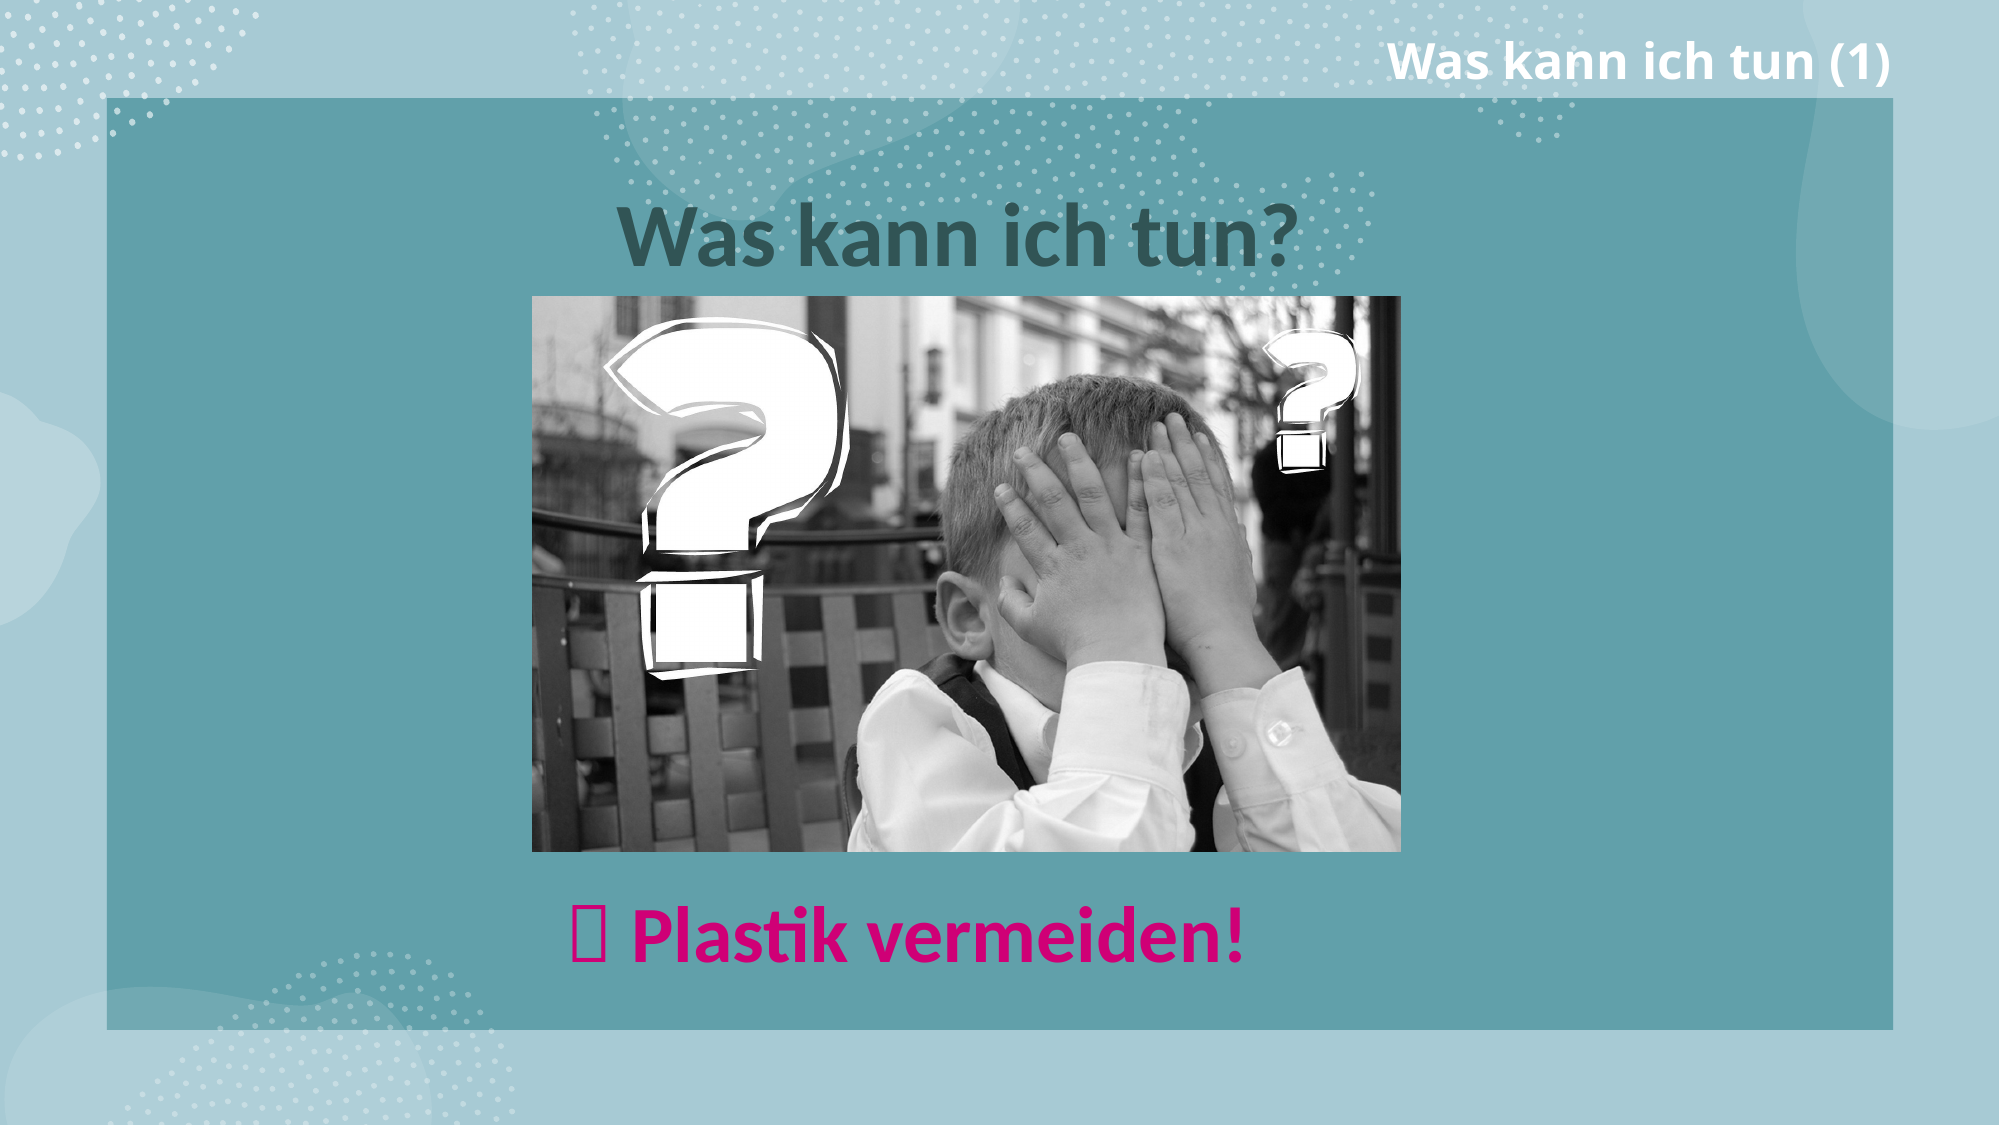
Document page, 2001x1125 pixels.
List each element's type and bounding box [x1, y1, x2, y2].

picture [532, 296, 1401, 852]
text_box [0, 0, 2000, 1125]
